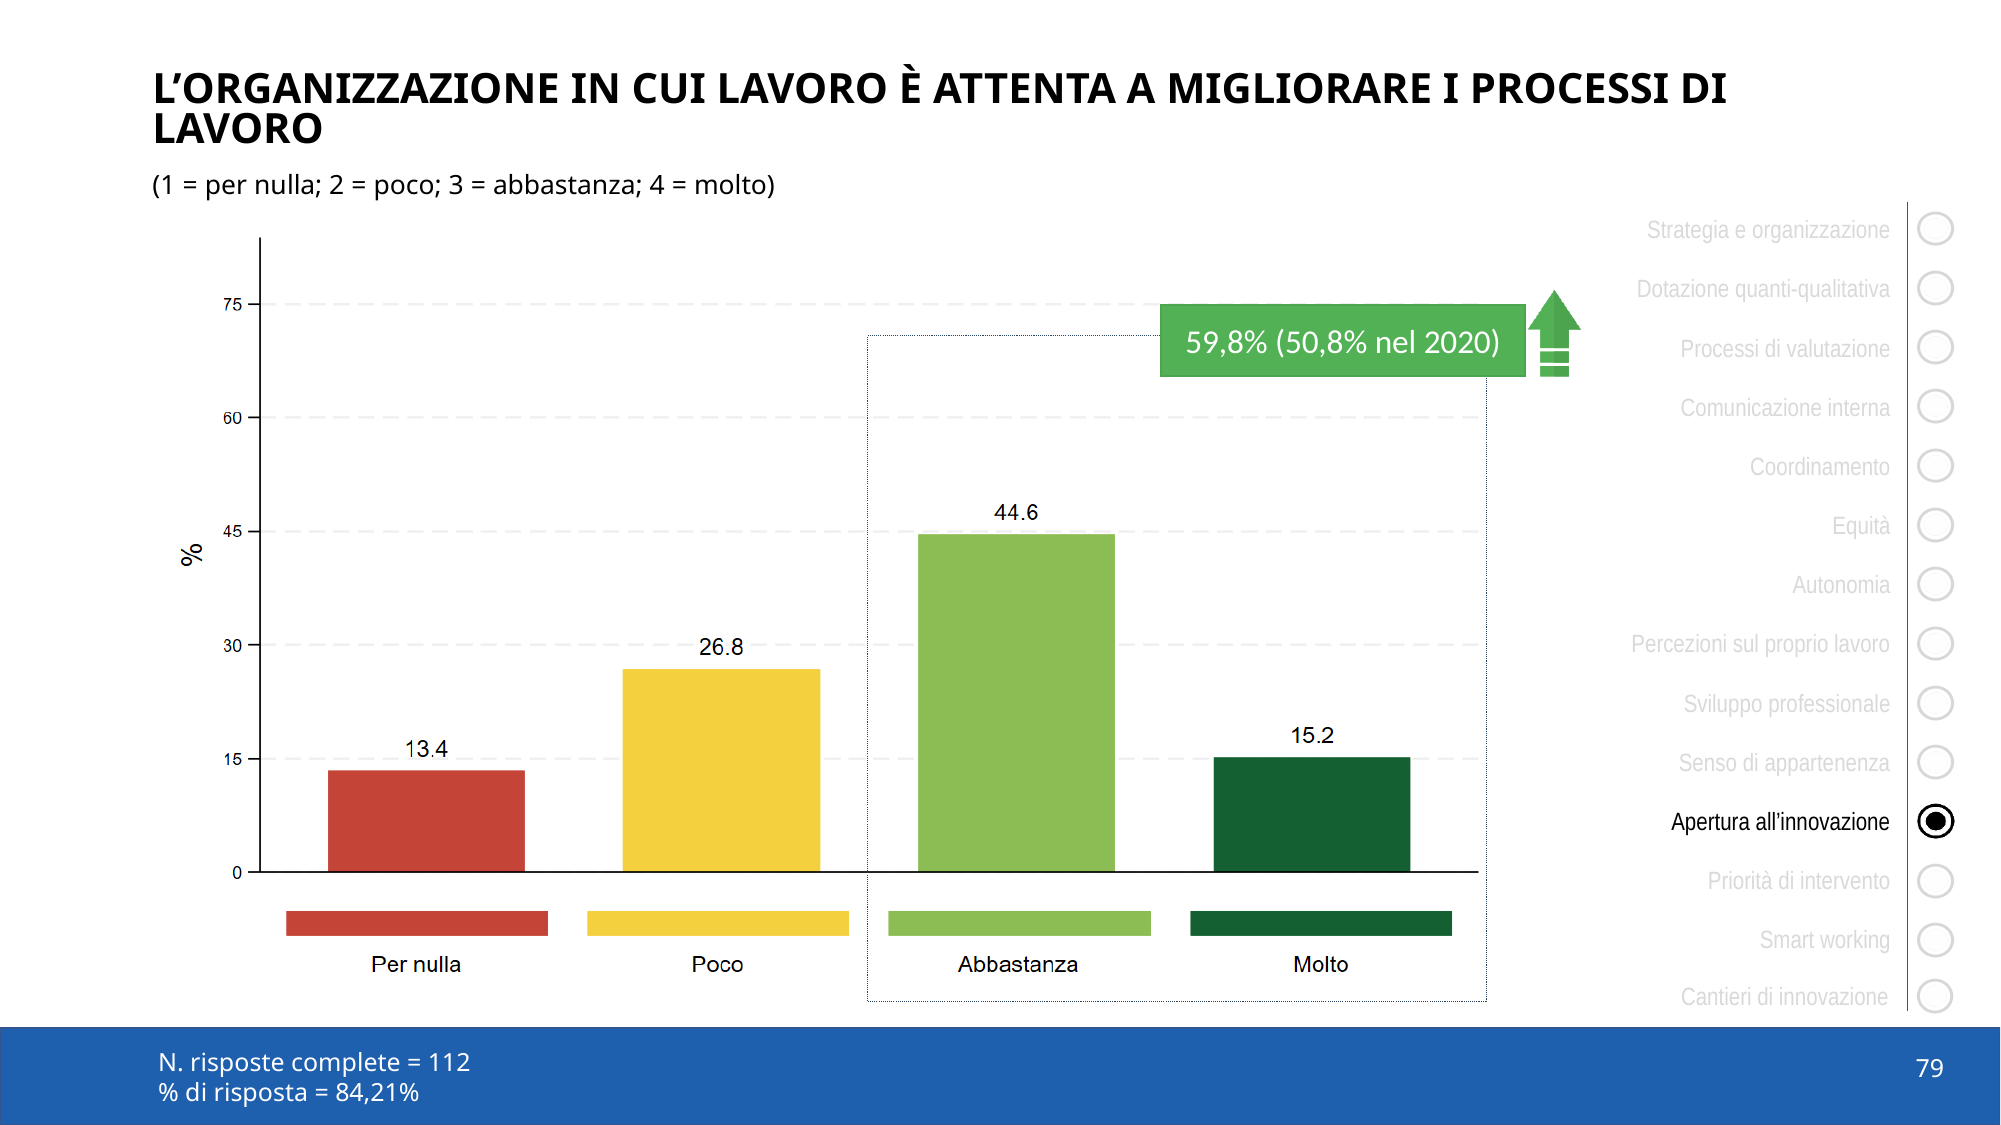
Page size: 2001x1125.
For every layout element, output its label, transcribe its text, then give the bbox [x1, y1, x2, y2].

title L’organizzazione in cui lavoro è attenta a migliorare i processi di lavoro [137, 59, 1863, 164]
picture [1508, 281, 1600, 385]
slide_number 79 [1599, 1025, 1960, 1114]
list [143, 208, 1507, 1027]
